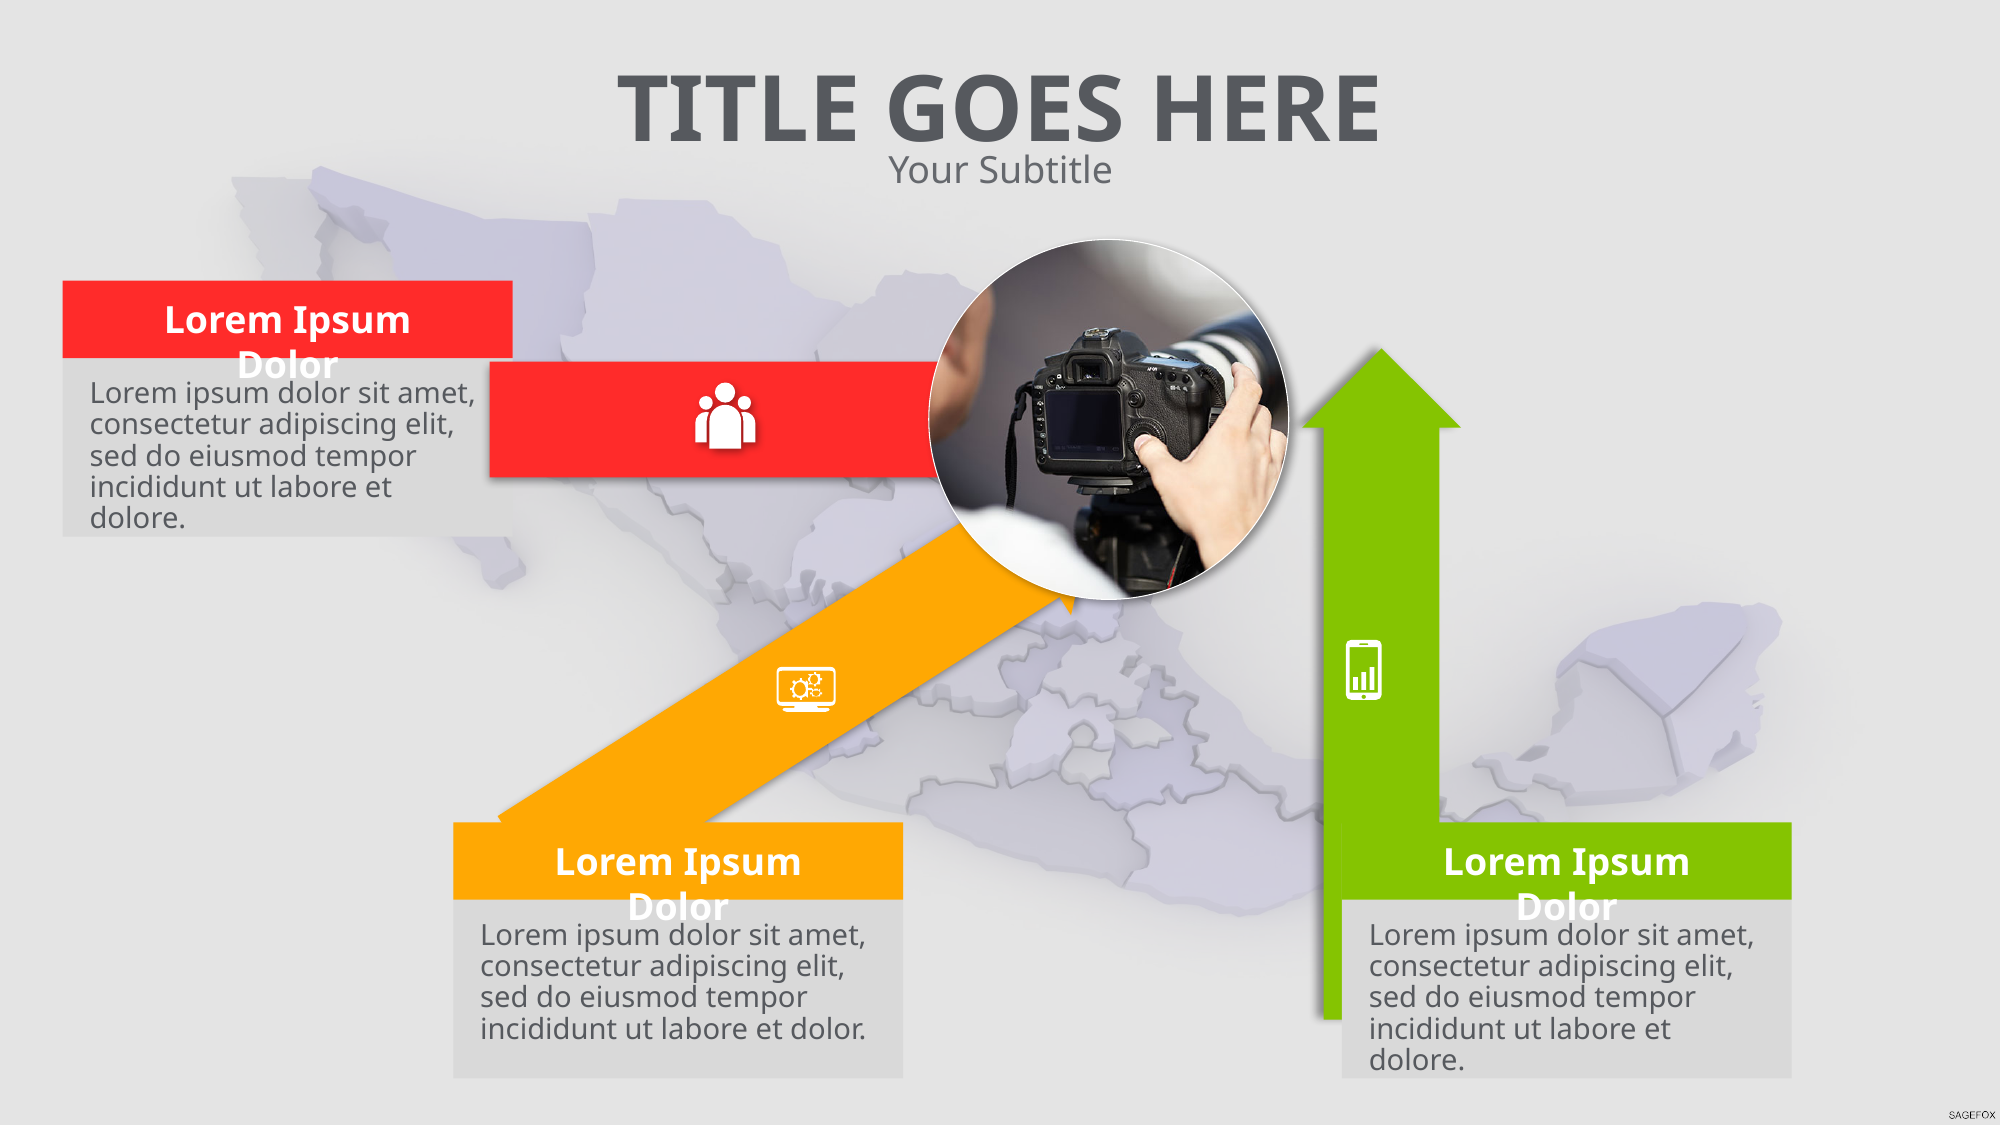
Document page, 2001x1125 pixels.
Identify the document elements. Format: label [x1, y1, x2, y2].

text_box [497, 525, 1054, 822]
text_box [1345, 639, 1382, 700]
text_box [453, 822, 904, 1079]
text_box [699, 396, 713, 410]
text_box [548, 42, 1452, 199]
text_box [776, 666, 836, 712]
text_box [695, 411, 709, 443]
text_box [1063, 604, 1074, 616]
text_box [714, 382, 736, 403]
text_box [62, 280, 513, 537]
text_box [1302, 348, 1462, 1020]
text_box [928, 239, 1289, 600]
picture [1925, 0, 2001, 1125]
text_box [1341, 822, 1792, 1079]
text_box [737, 396, 751, 410]
text_box [513, 361, 937, 478]
text_box [709, 404, 756, 449]
